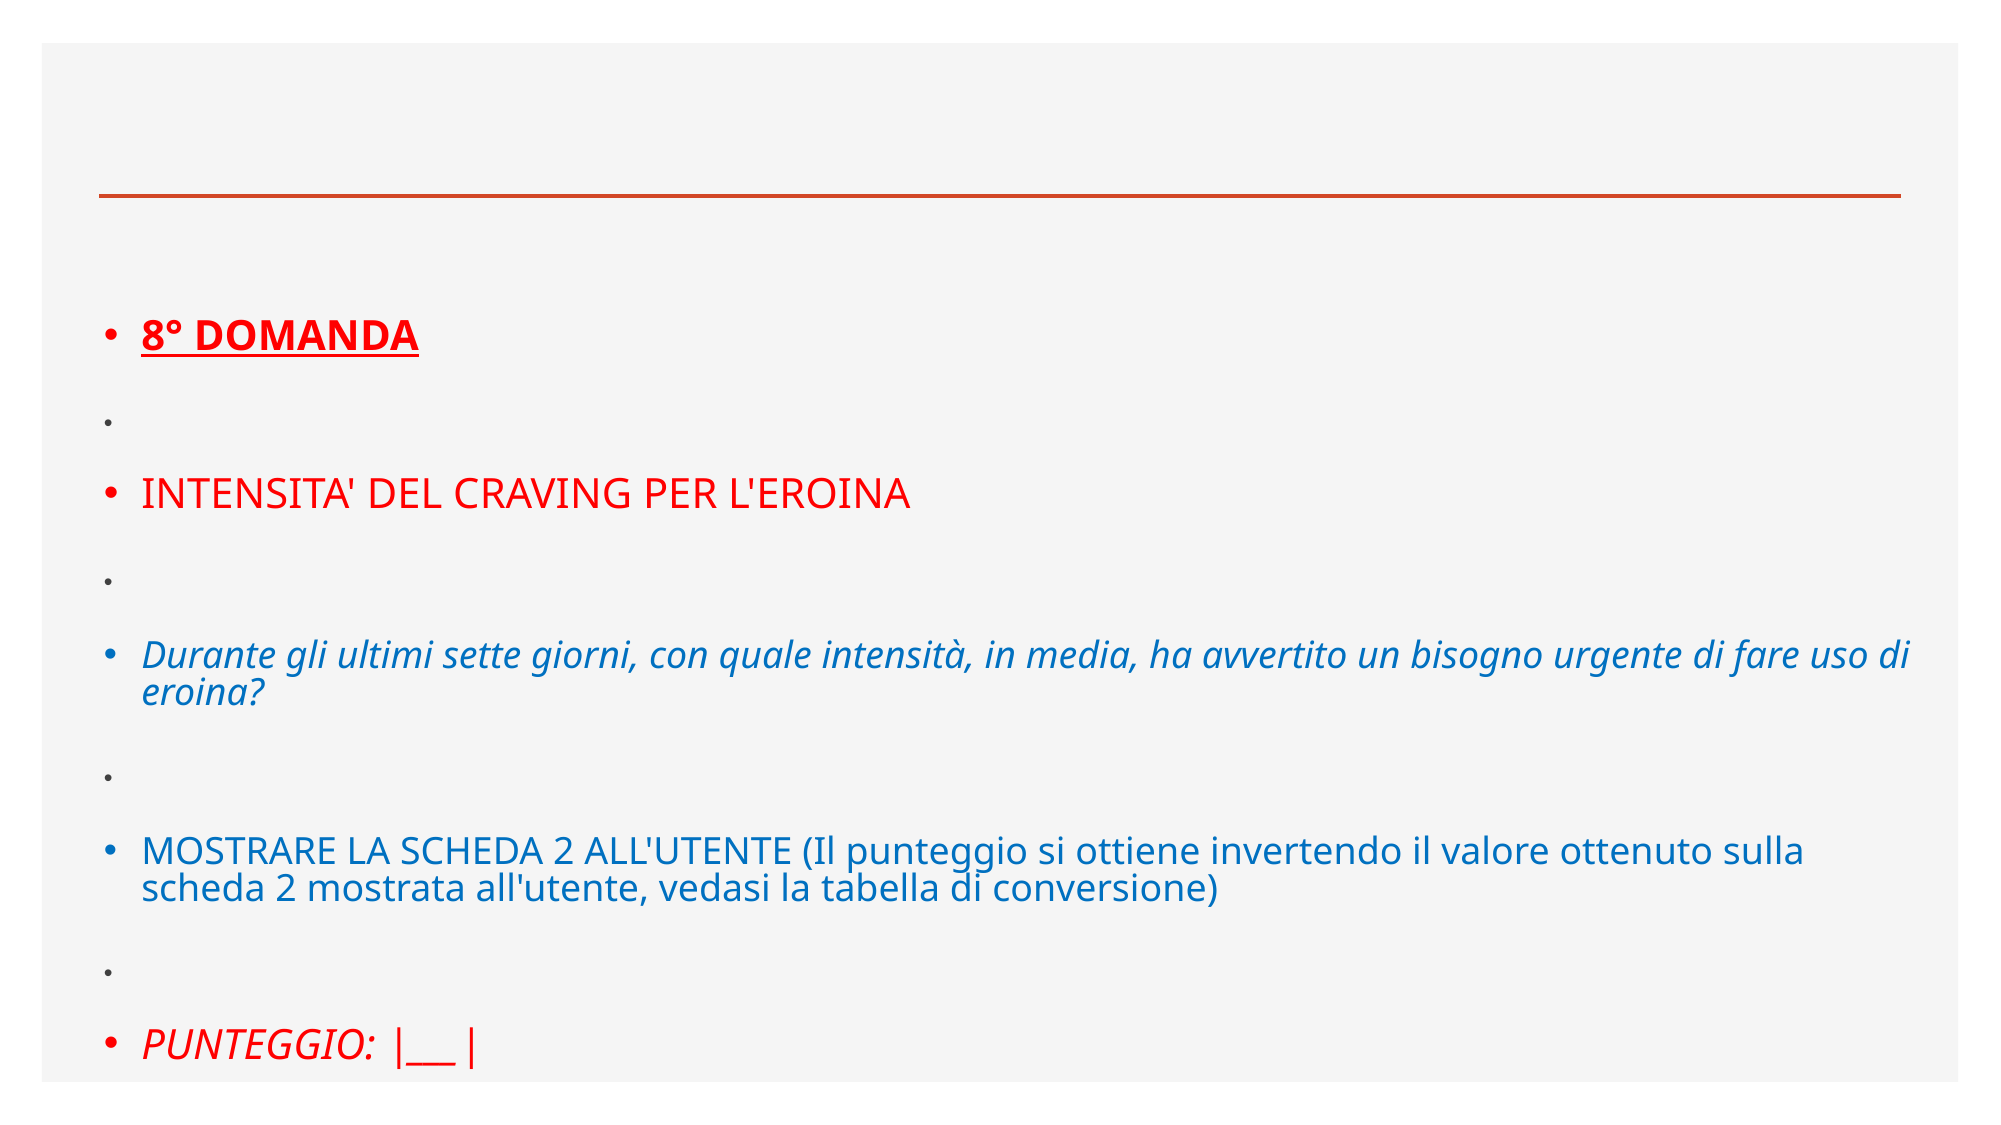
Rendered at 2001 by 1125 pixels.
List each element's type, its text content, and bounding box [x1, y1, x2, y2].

list 8° DOMANDA INTENSITA' DEL CRAVING PER L'EROINA Durante gli ultimi sette giorni, con quale intensità, in media, ha avvertito un bisogno urgente di fare uso di eroina? MOSTRARE LA SCHEDA 2 ALL'UTENTE (Il punteggio si ottiene invertendo il valore ottenuto sulla scheda 2 mostrata all'utente, vedasi la tabella di conversione) PUNTEGGIO: |___| [88, 234, 1941, 1125]
